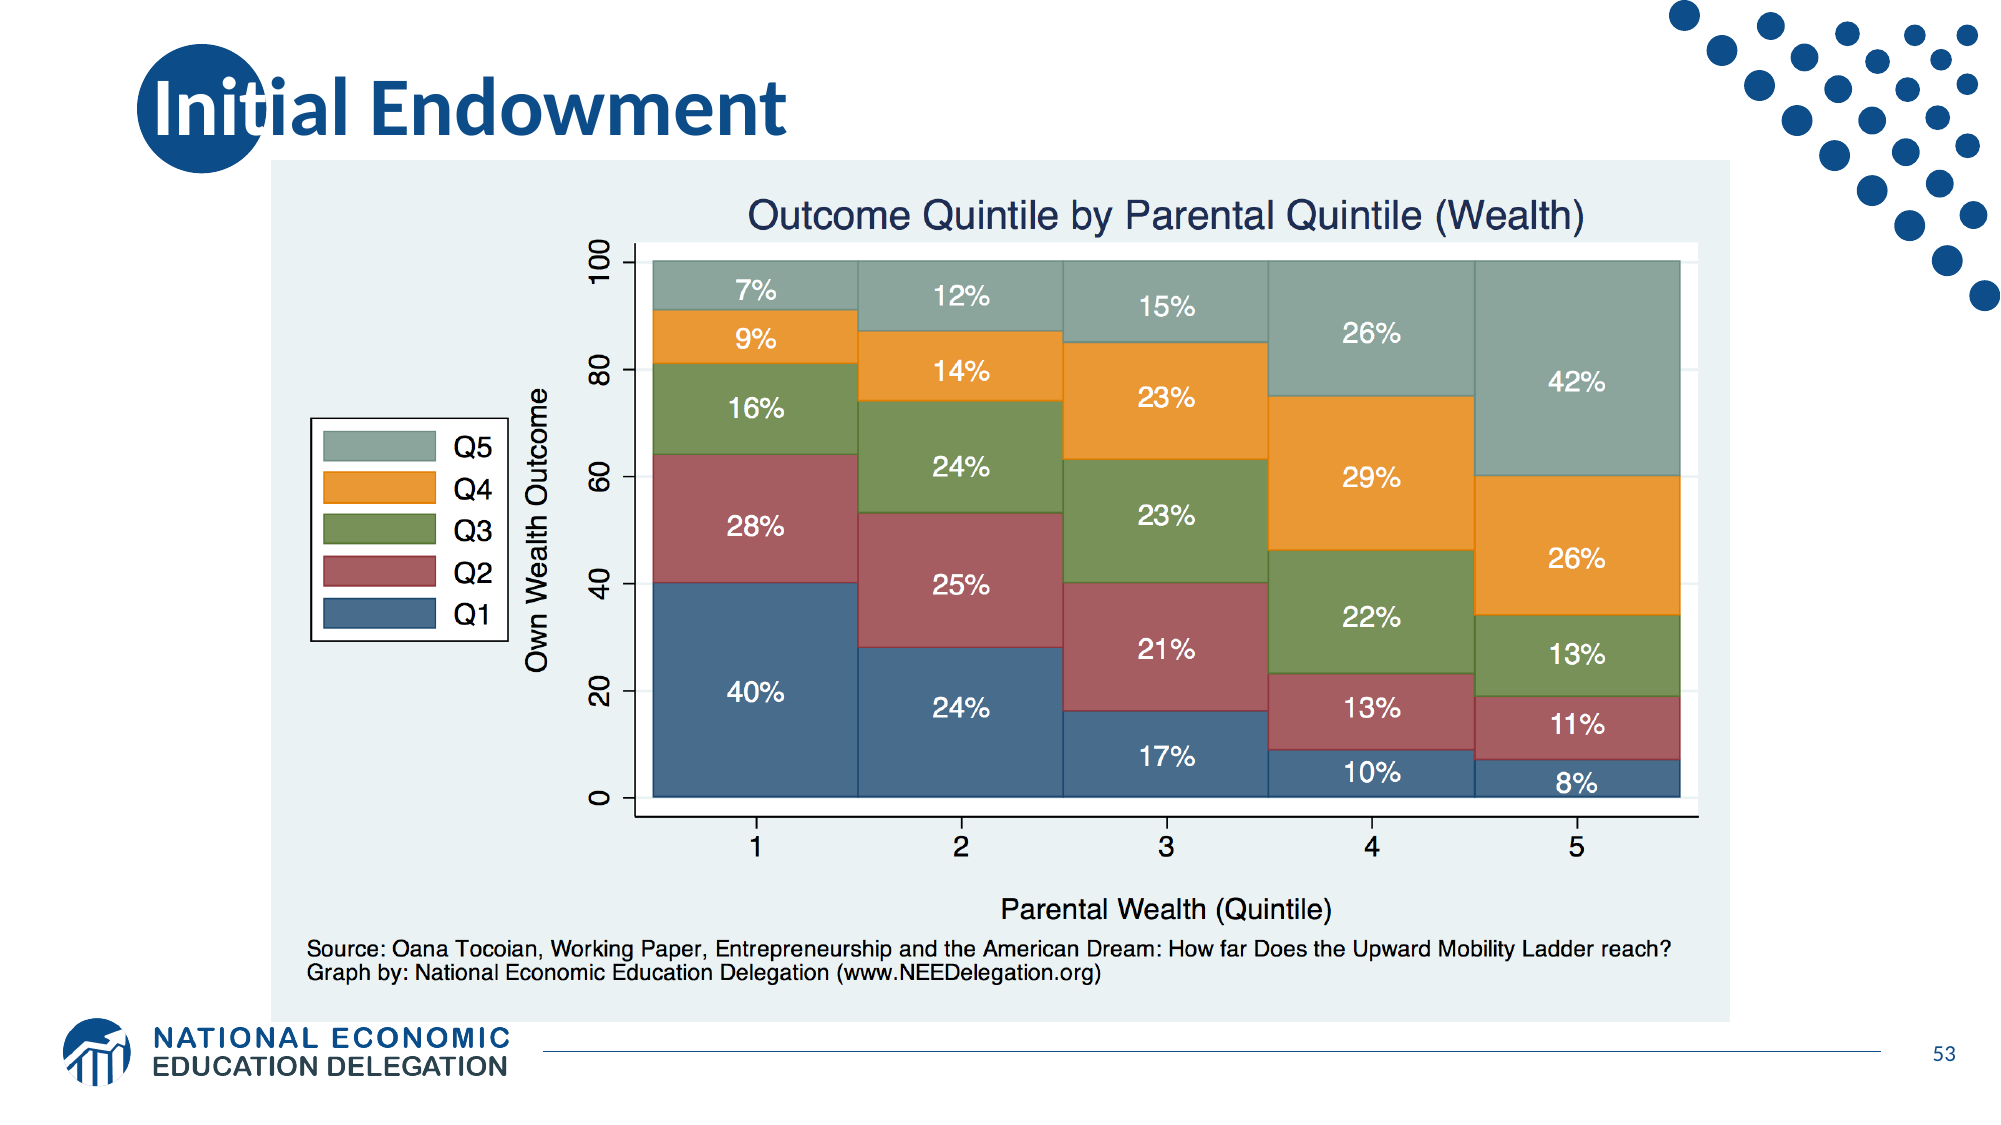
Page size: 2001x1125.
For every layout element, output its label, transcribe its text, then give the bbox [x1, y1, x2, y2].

picture [55, 160, 1733, 1091]
title Initial Endowment [137, 0, 1863, 218]
slide_number 53 [1521, 1022, 1972, 1082]
